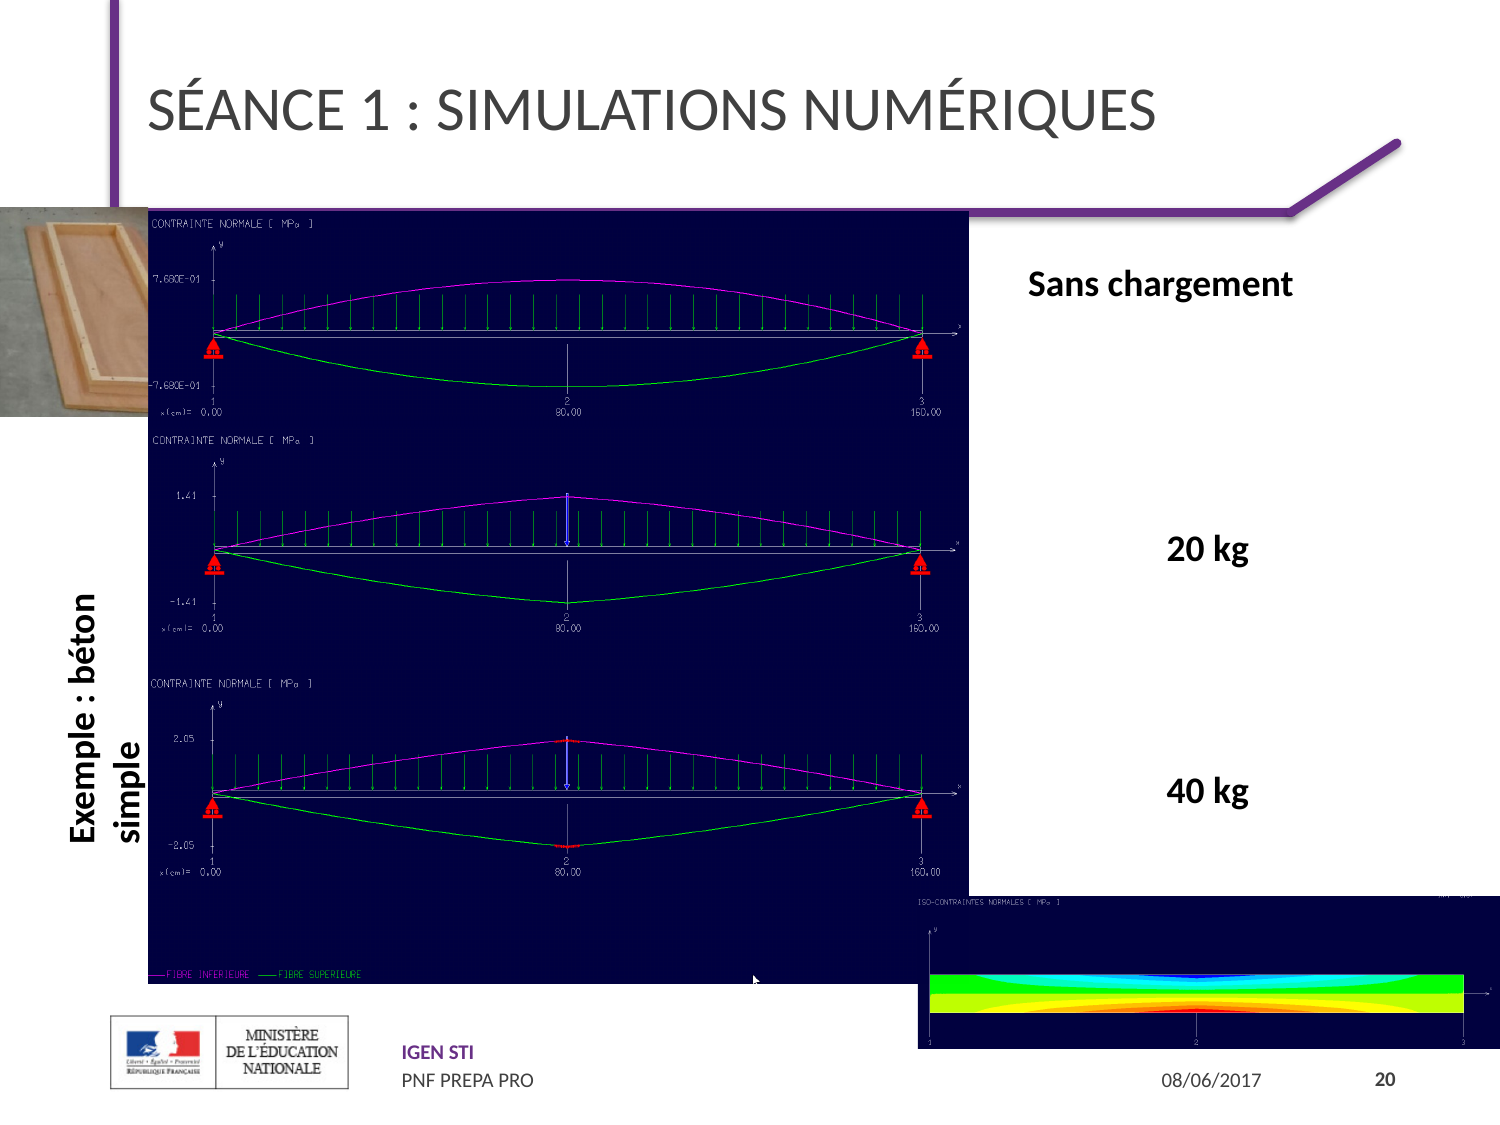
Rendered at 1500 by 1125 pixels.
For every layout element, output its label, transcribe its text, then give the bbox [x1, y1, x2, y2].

text_box 40 kg [1013, 758, 1411, 819]
title Séance 1 : Simulations numériques [132, 0, 1425, 212]
text_box Exemple : béton simple [49, 470, 126, 860]
picture [0, 207, 1500, 1049]
slide_number 20 [1336, 1057, 1411, 1109]
picture [109, 1006, 350, 1100]
text_box 20 kg [1013, 517, 1411, 577]
text_box Sans chargement [1013, 251, 1411, 312]
